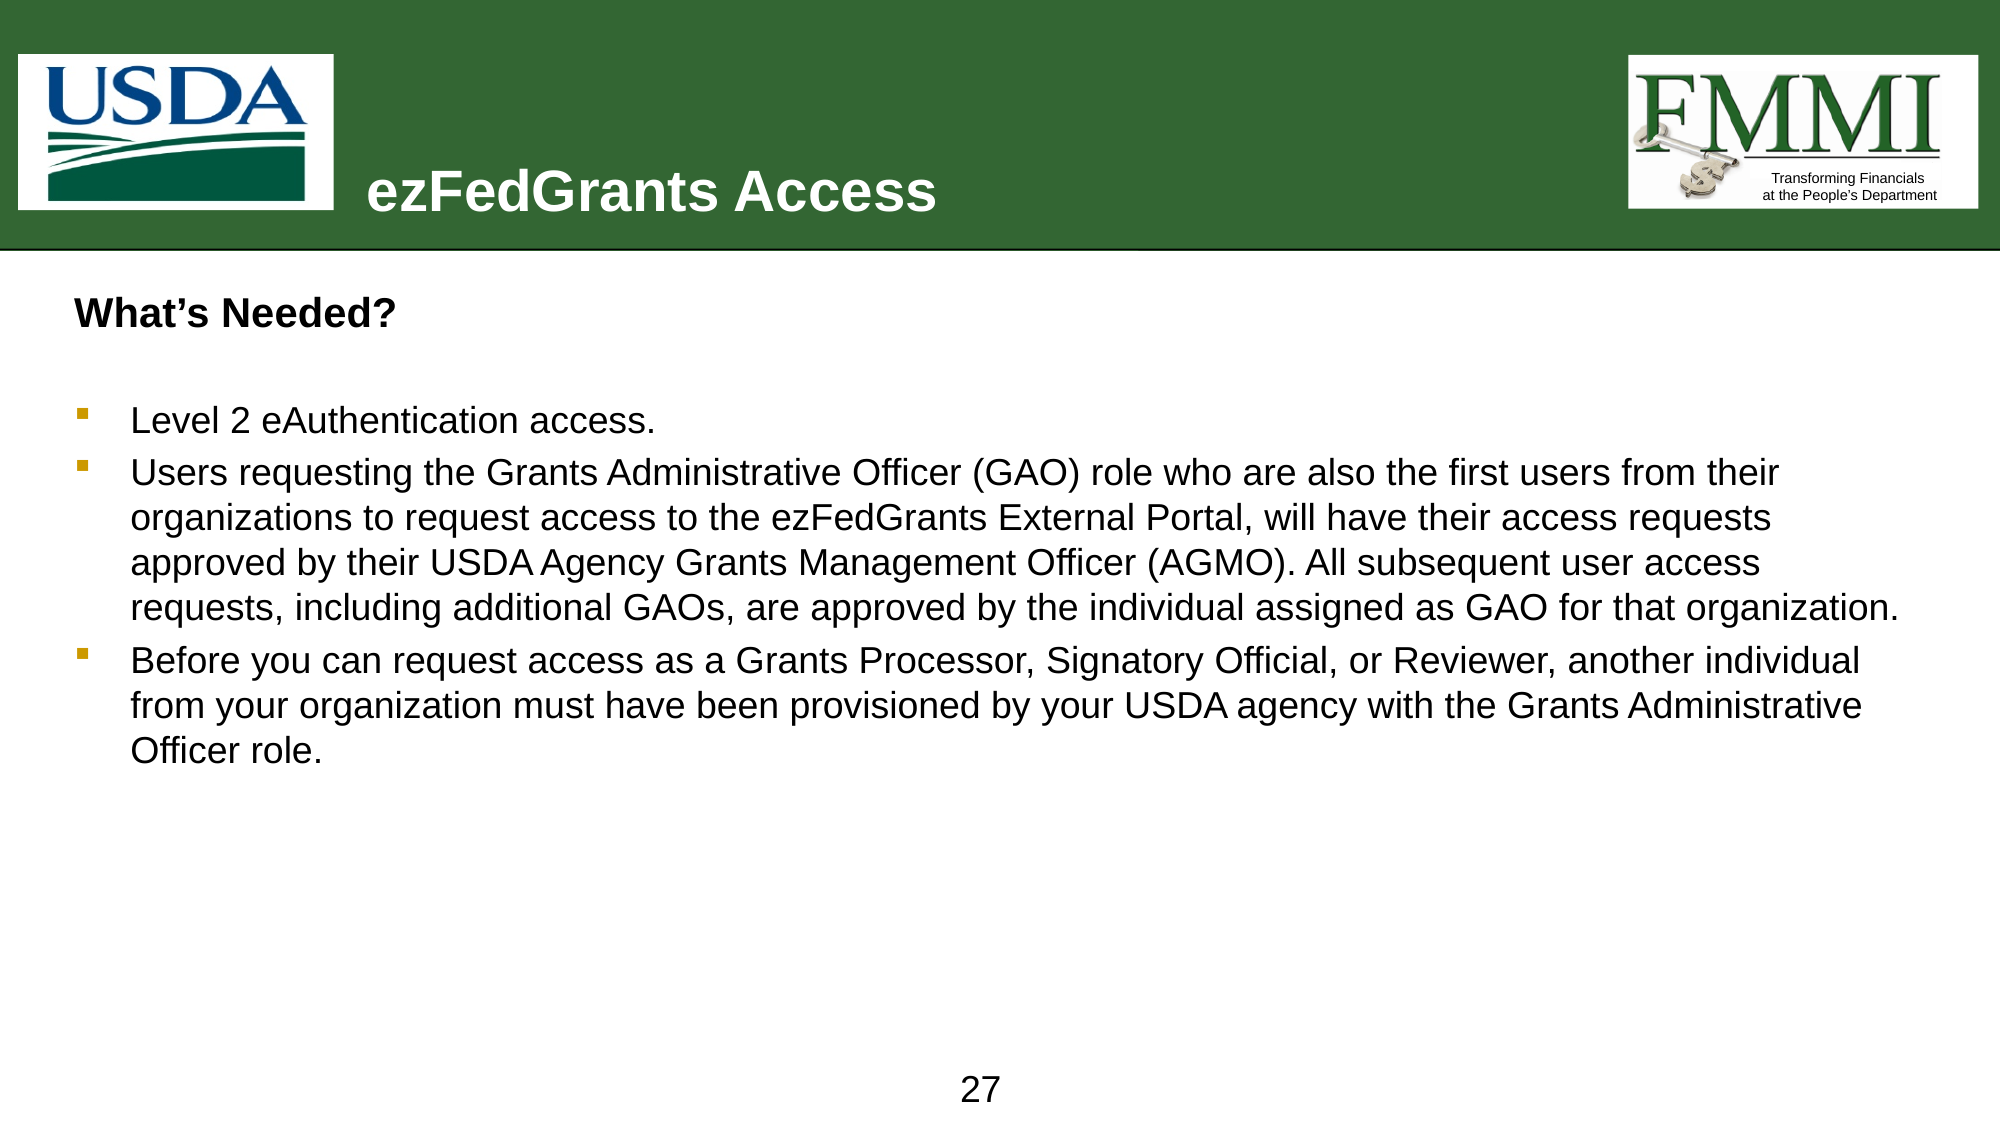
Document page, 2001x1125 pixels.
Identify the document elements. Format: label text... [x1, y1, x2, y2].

picture [1658, 71, 1942, 200]
picture [38, 58, 316, 207]
title ezFedGrants Access [351, 47, 1658, 231]
list What’s Needed? Level 2 eAuthentication access. Users requesting the Grants Administrative Officer (GAO) role who are also the first users from their organizations to request access to the ezFedGrants External Portal, will have their access requests approved by their USDA Agency Grants Management Officer (AGMO). All subsequent user access requests, including additional GAOs, are approved by the individual assigned as GAO for that organization. Before you can request access as a Grants Processor, Signatory Official, or Reviewer, another individual from your organization must have been provisioned by your USDA agency with the Grants Administrative Officer role. [58, 278, 1937, 1044]
slide_number 27 [794, 1090, 1167, 1118]
